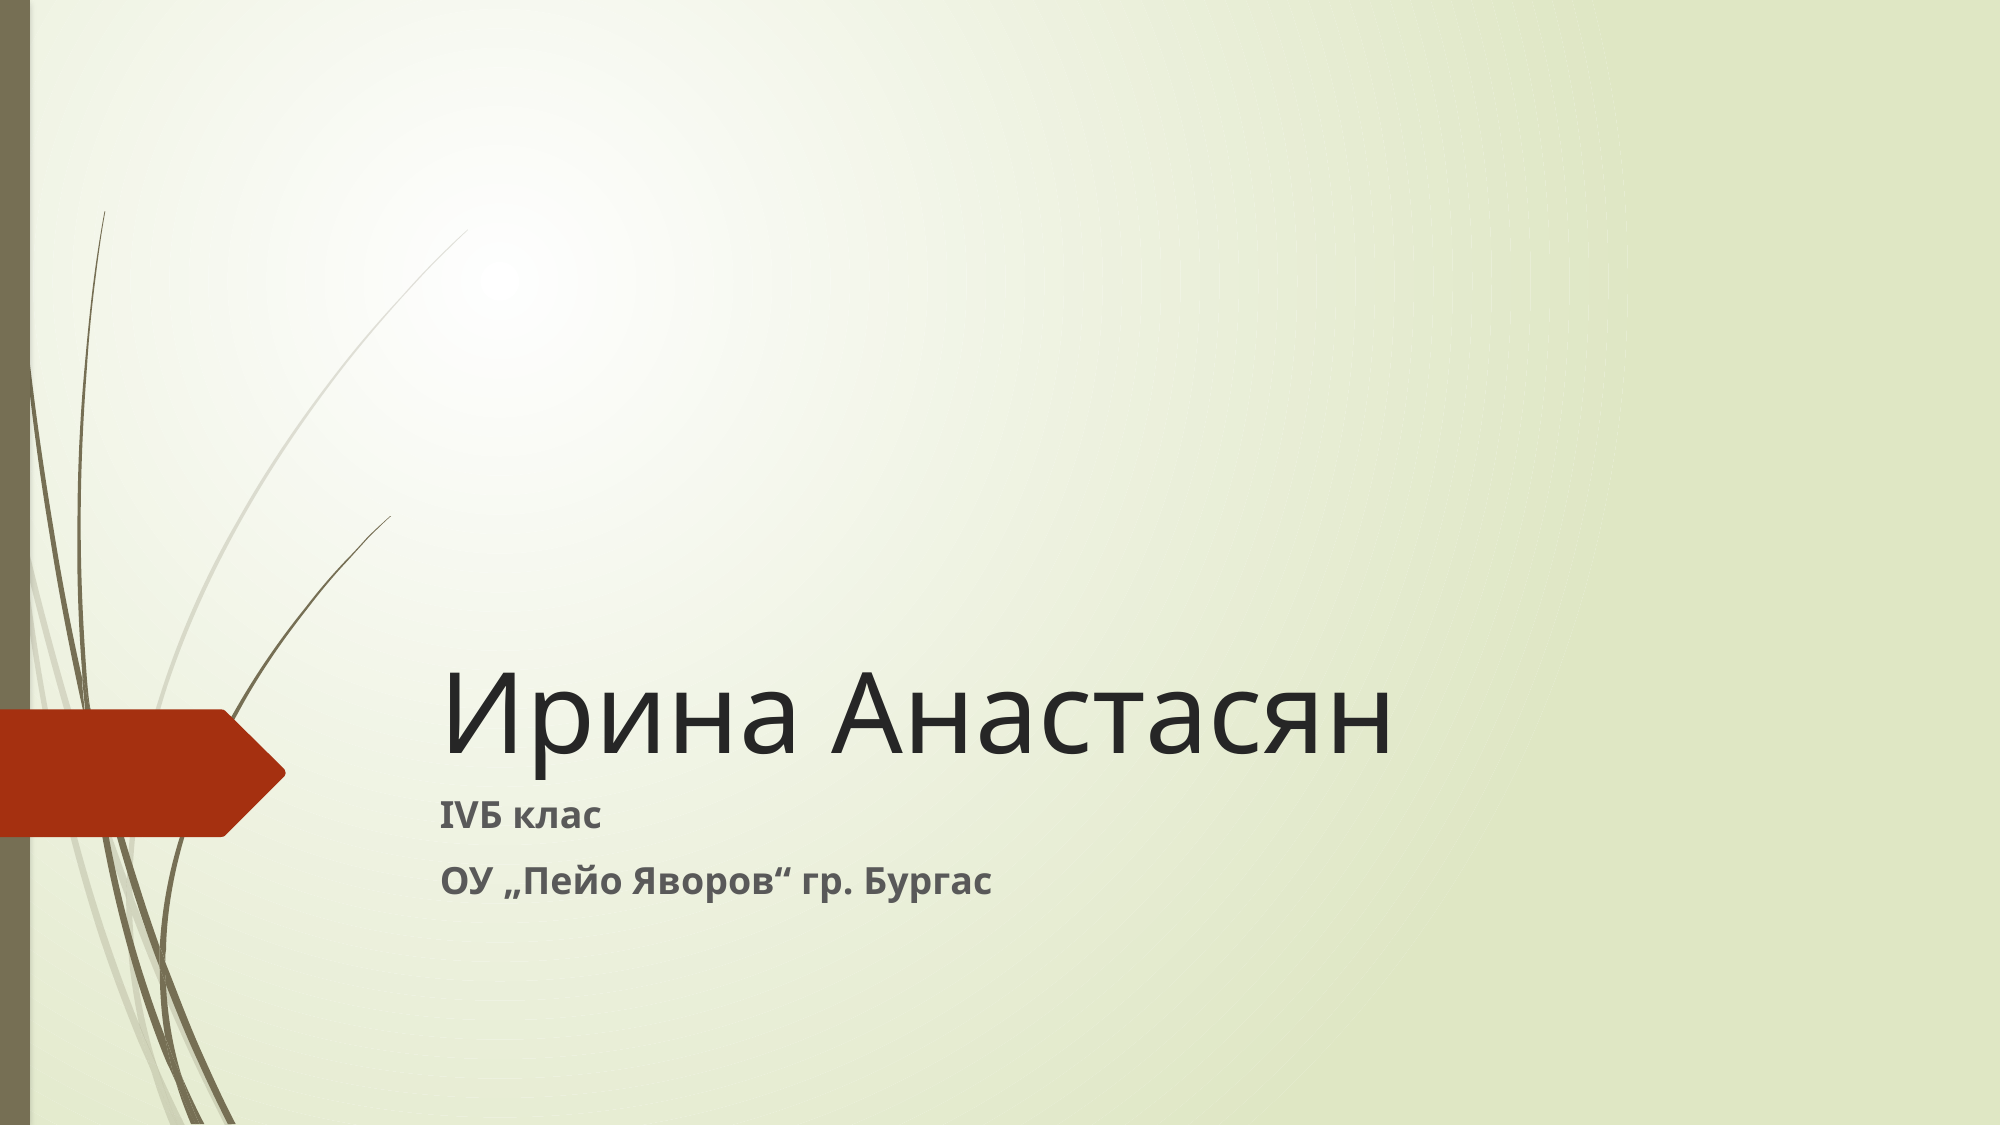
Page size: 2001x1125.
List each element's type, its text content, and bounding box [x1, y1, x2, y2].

title Ирина Анастасян [424, 412, 1888, 783]
subtitle IVБ клас ОУ „Пейо Яворов“ гр. Бургас [424, 783, 1888, 969]
